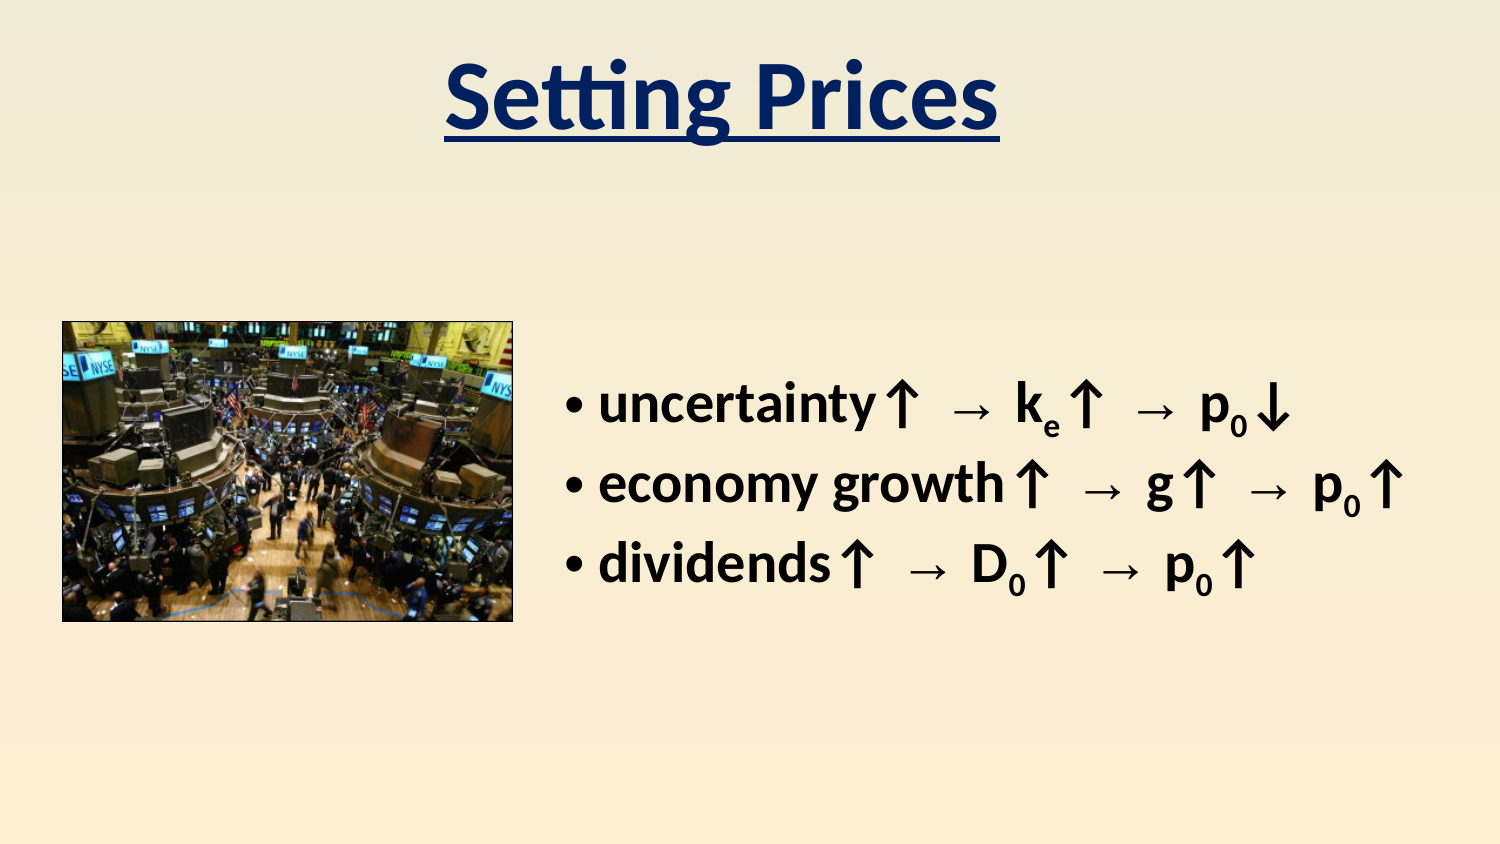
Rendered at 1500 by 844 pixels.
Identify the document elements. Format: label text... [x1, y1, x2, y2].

text_box Setting Prices [429, 21, 1015, 157]
text_box uncertainty↑ → ke↑ → p0↓ economy growth↑ → g↑ → p0↑ dividends↑ → D0↑ → p0↑ [549, 357, 1463, 611]
picture [62, 321, 513, 622]
